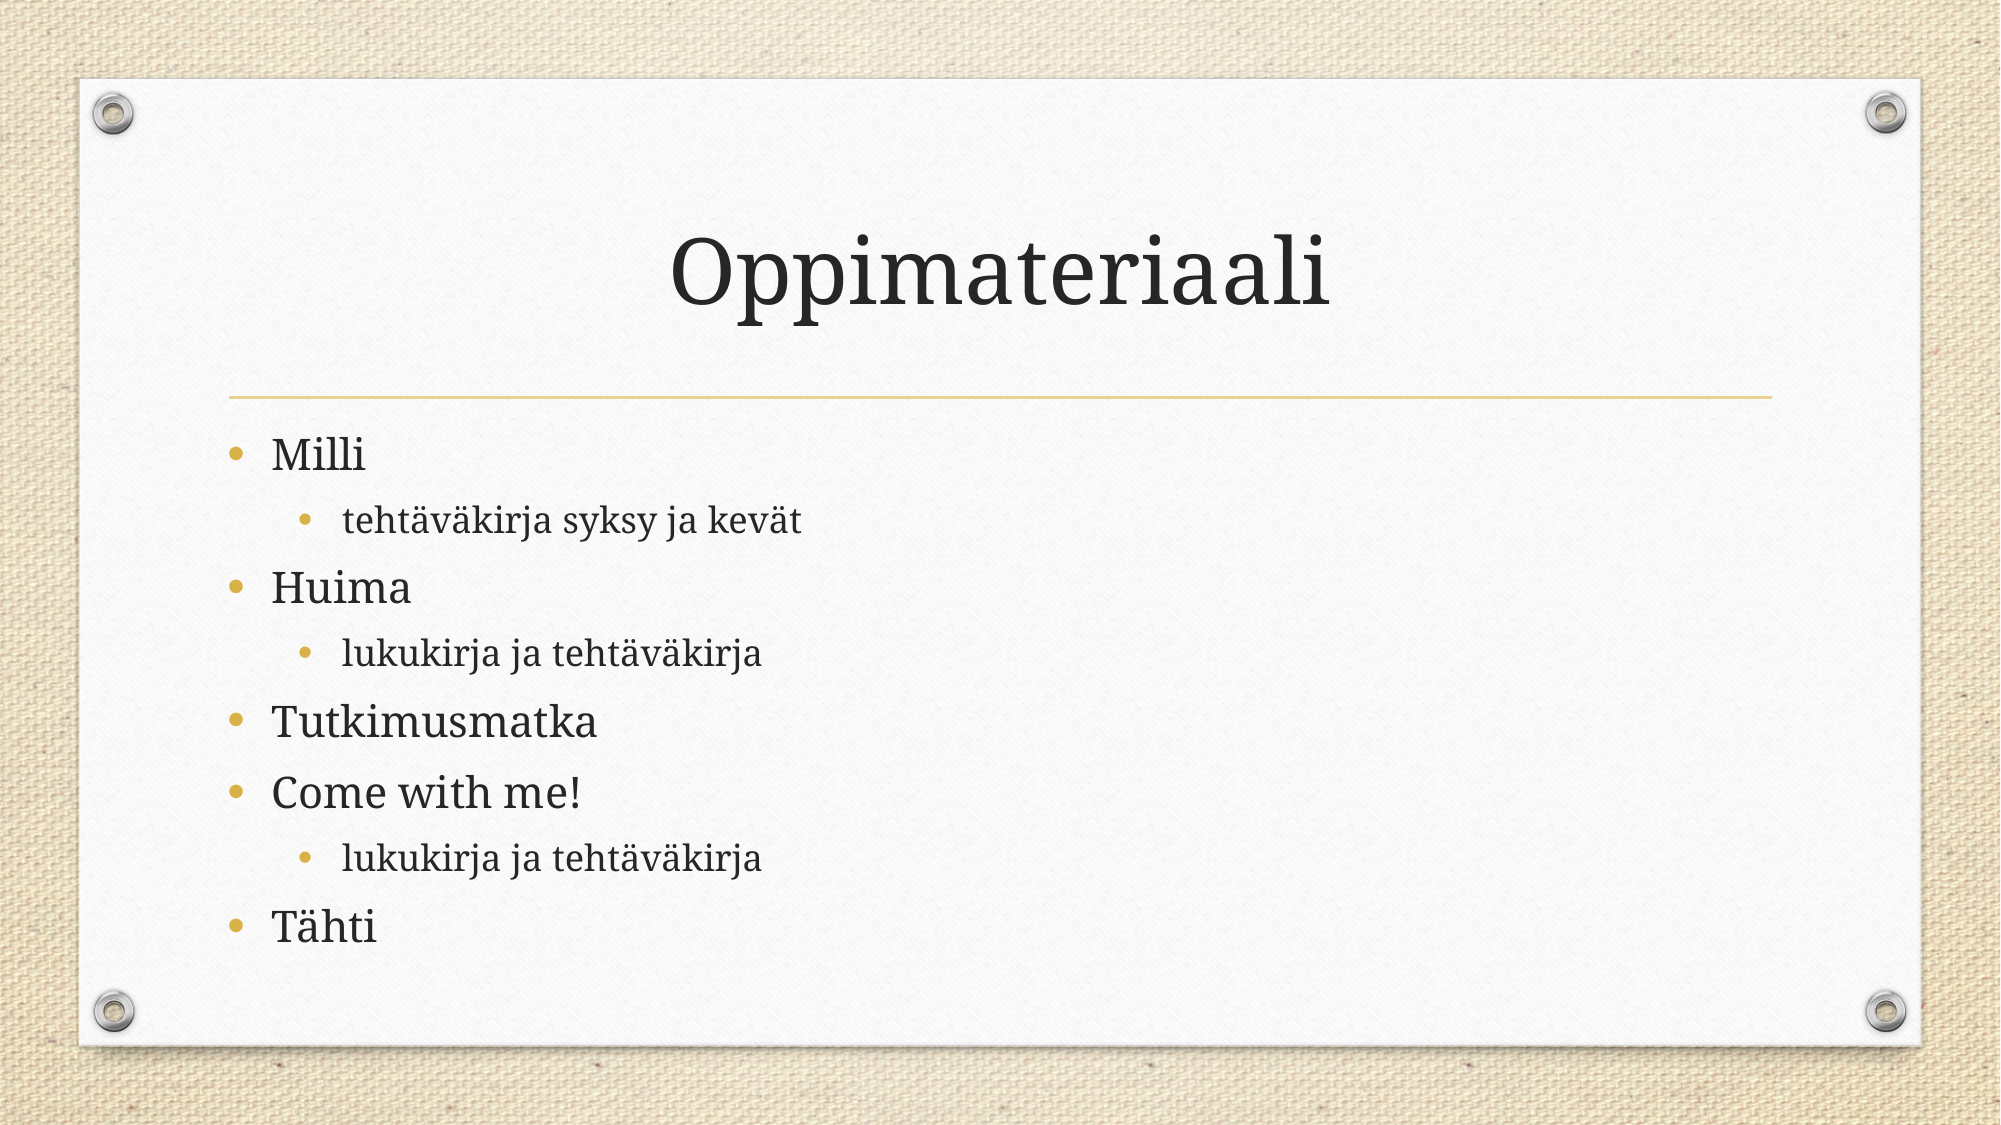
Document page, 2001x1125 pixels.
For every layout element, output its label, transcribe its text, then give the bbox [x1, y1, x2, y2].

title Oppimateriaali [212, 161, 1788, 375]
picture [0, 0, 2001, 1125]
list Milli tehtäväkirja syksy ja kevät Huima lukukirja ja tehtäväkirja Tutkimusmatka Come with me! lukukirja ja tehtäväkirja Tähti [212, 419, 1788, 964]
